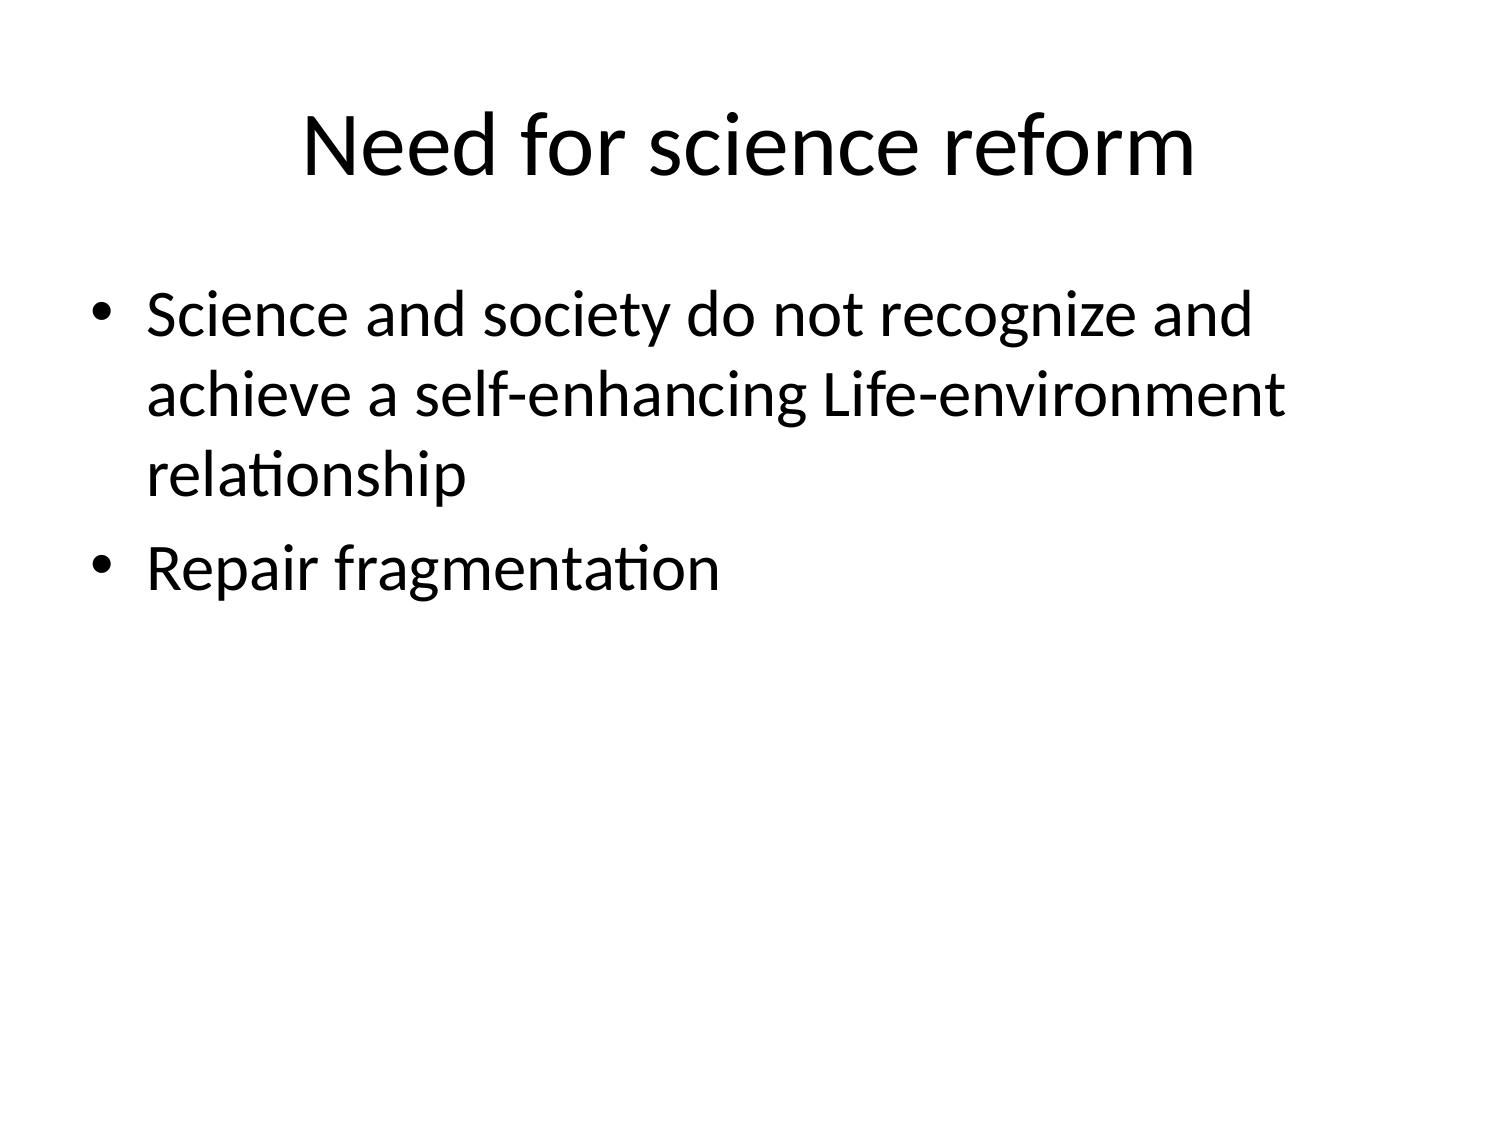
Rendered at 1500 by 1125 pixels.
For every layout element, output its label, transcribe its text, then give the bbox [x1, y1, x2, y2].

title Need for science reform [75, 45, 1425, 233]
list Science and society do not recognize and achieve a self-enhancing Life-environment relationship Repair fragmentation [75, 262, 1425, 1005]
